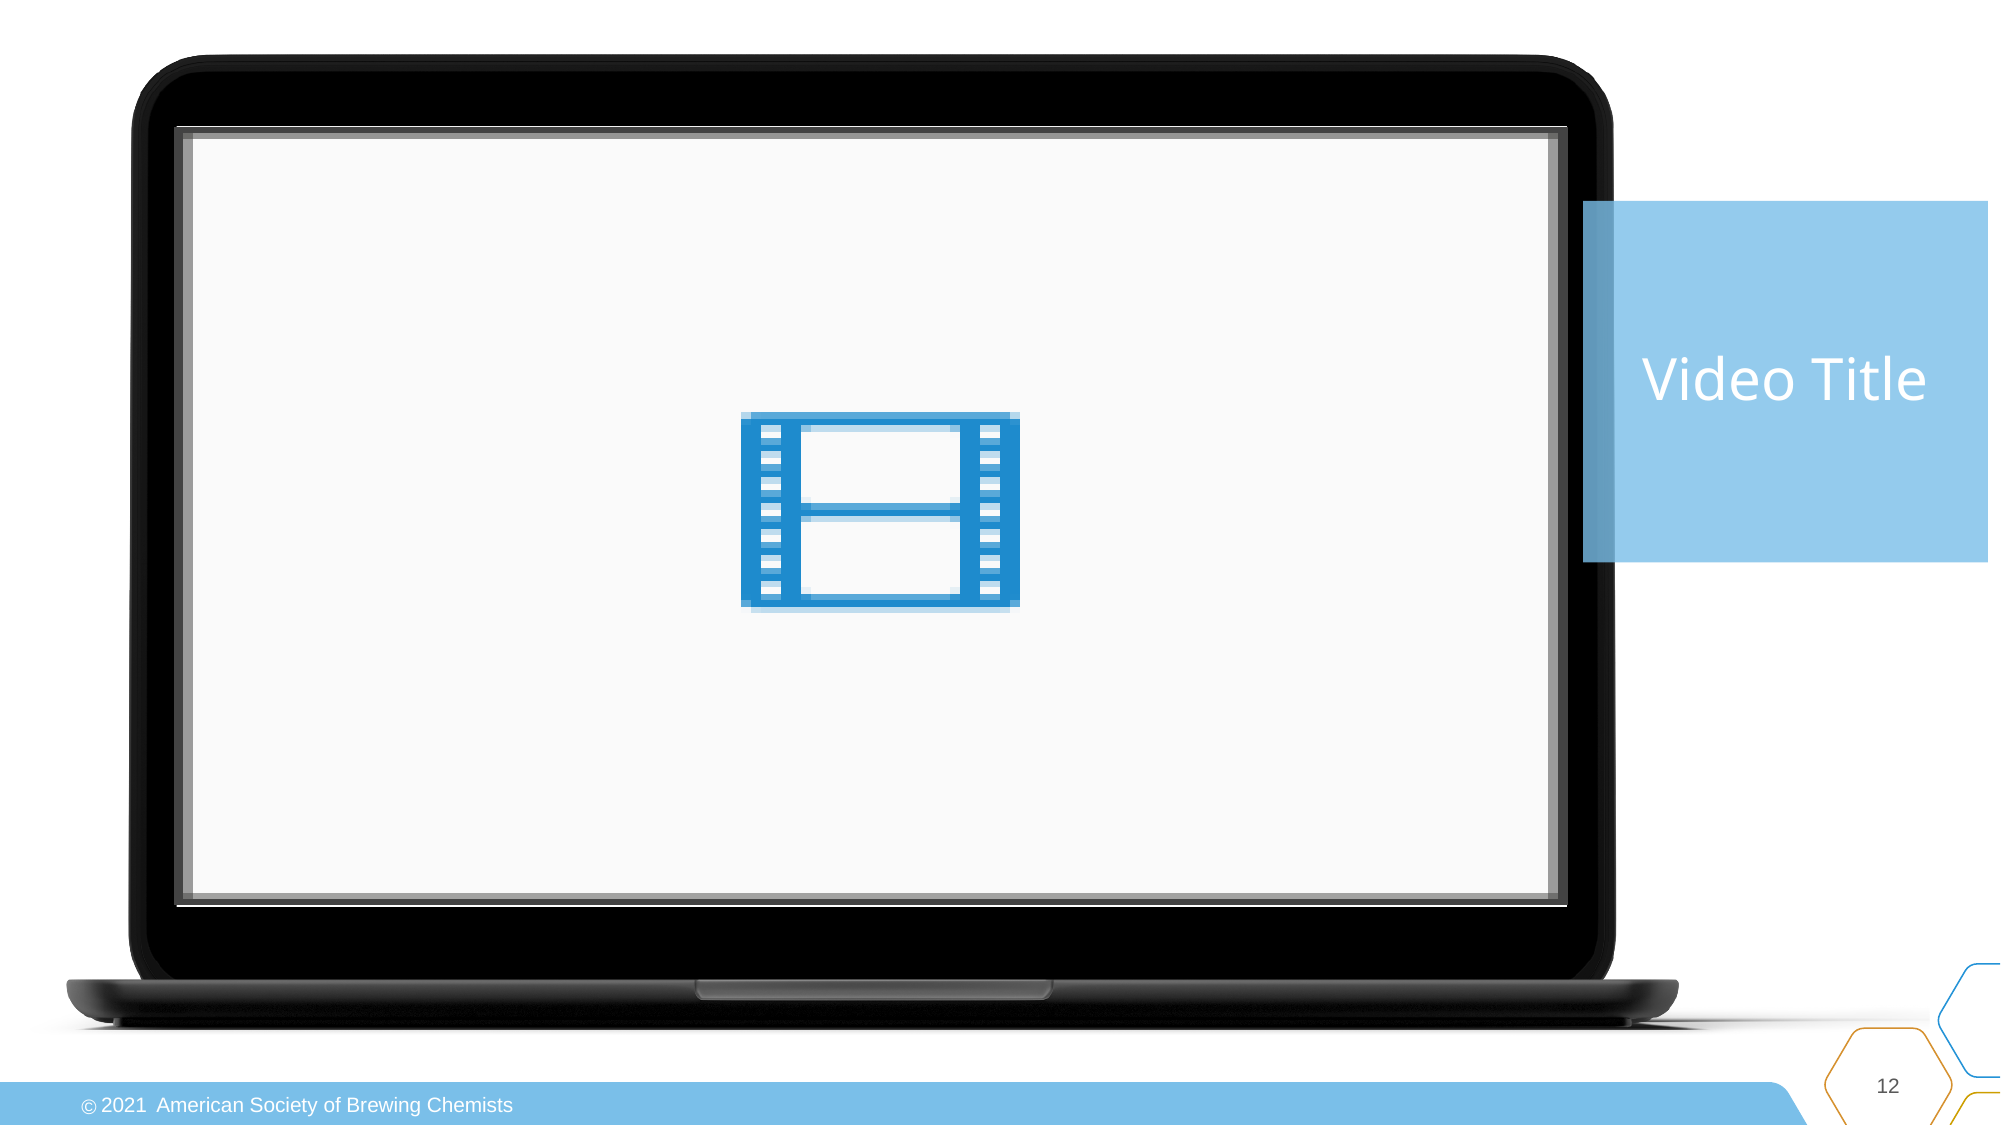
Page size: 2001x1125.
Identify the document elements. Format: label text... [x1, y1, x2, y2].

title Video Title [1583, 200, 1988, 563]
footer American Society of Brewing Chemists [148, 1085, 757, 1122]
slide_number 2021 [101, 1085, 148, 1122]
slide_number 12 [1826, 1067, 1950, 1103]
picture [29, 54, 1930, 1036]
